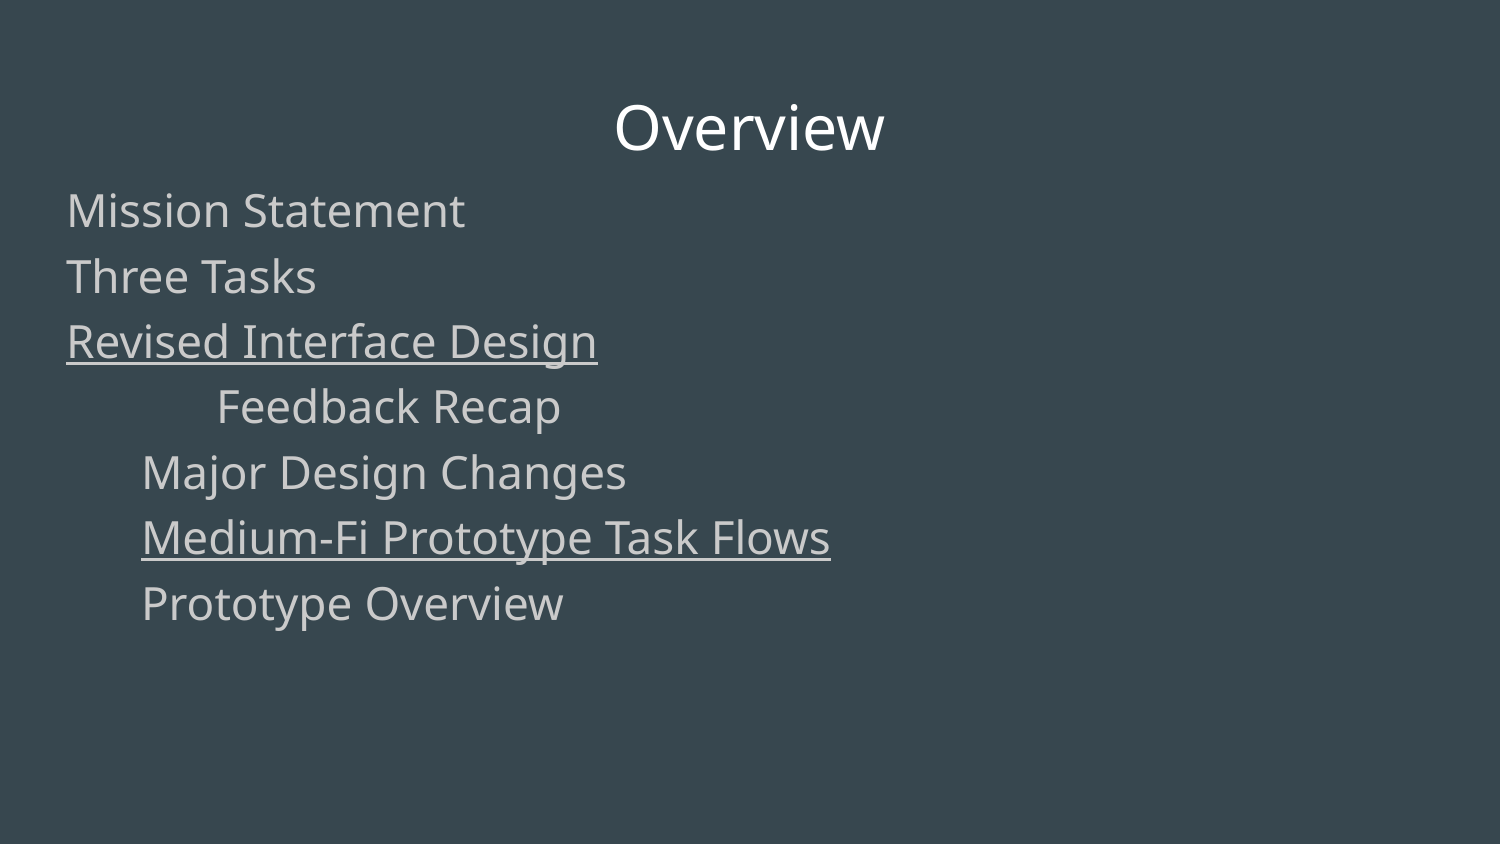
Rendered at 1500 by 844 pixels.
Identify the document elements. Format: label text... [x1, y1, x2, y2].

list Mission Statement Three Tasks Revised Interface Design Feedback Recap Major Design Changes Medium-Fi Prototype Task Flows Prototype Overview [51, 166, 1449, 728]
title Overview [51, 72, 1449, 166]
